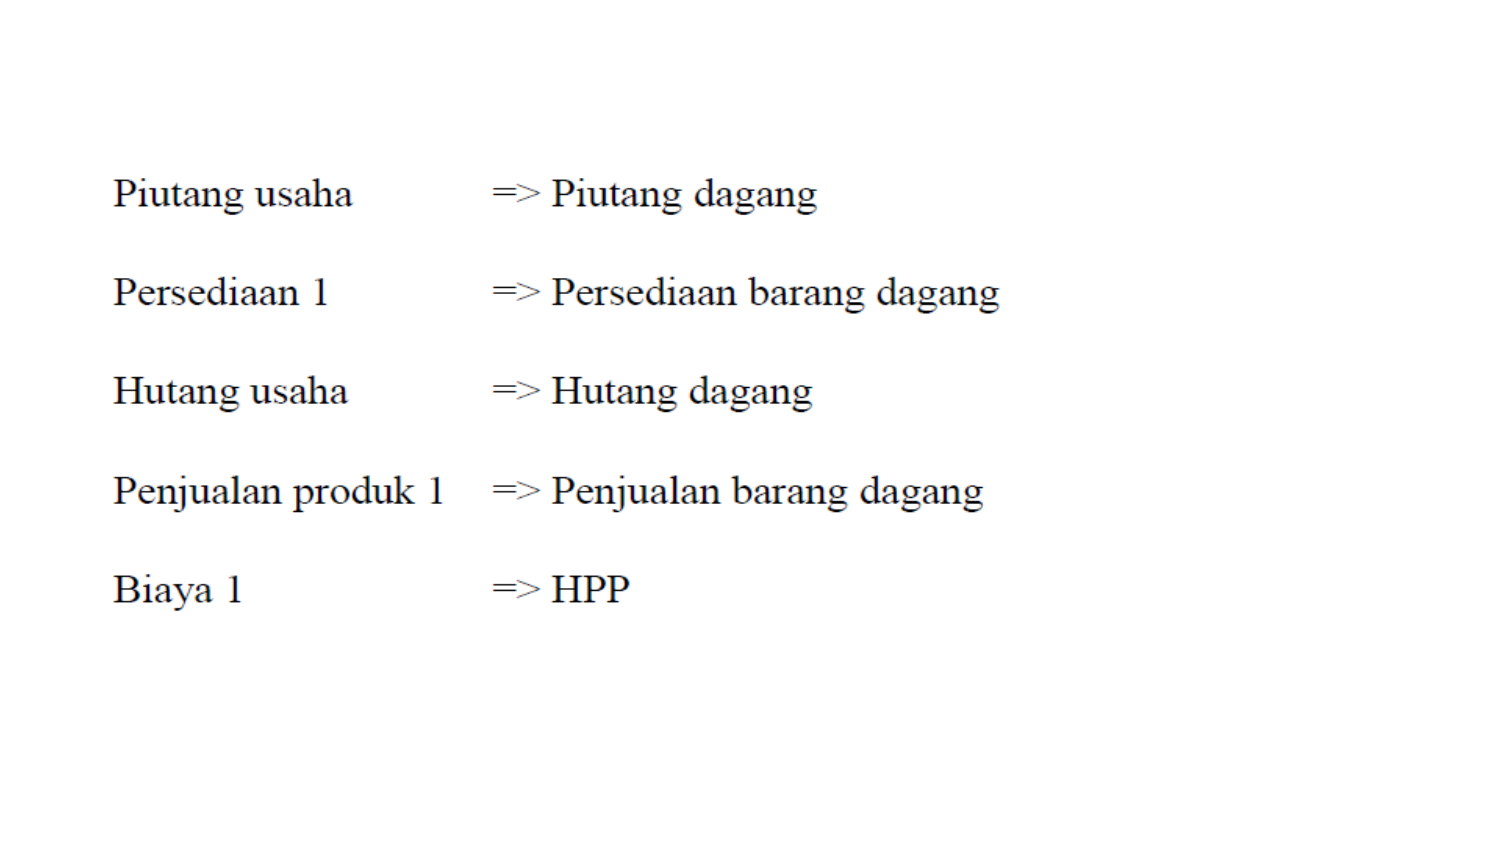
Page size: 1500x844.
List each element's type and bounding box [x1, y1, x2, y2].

picture [23, 115, 1477, 728]
